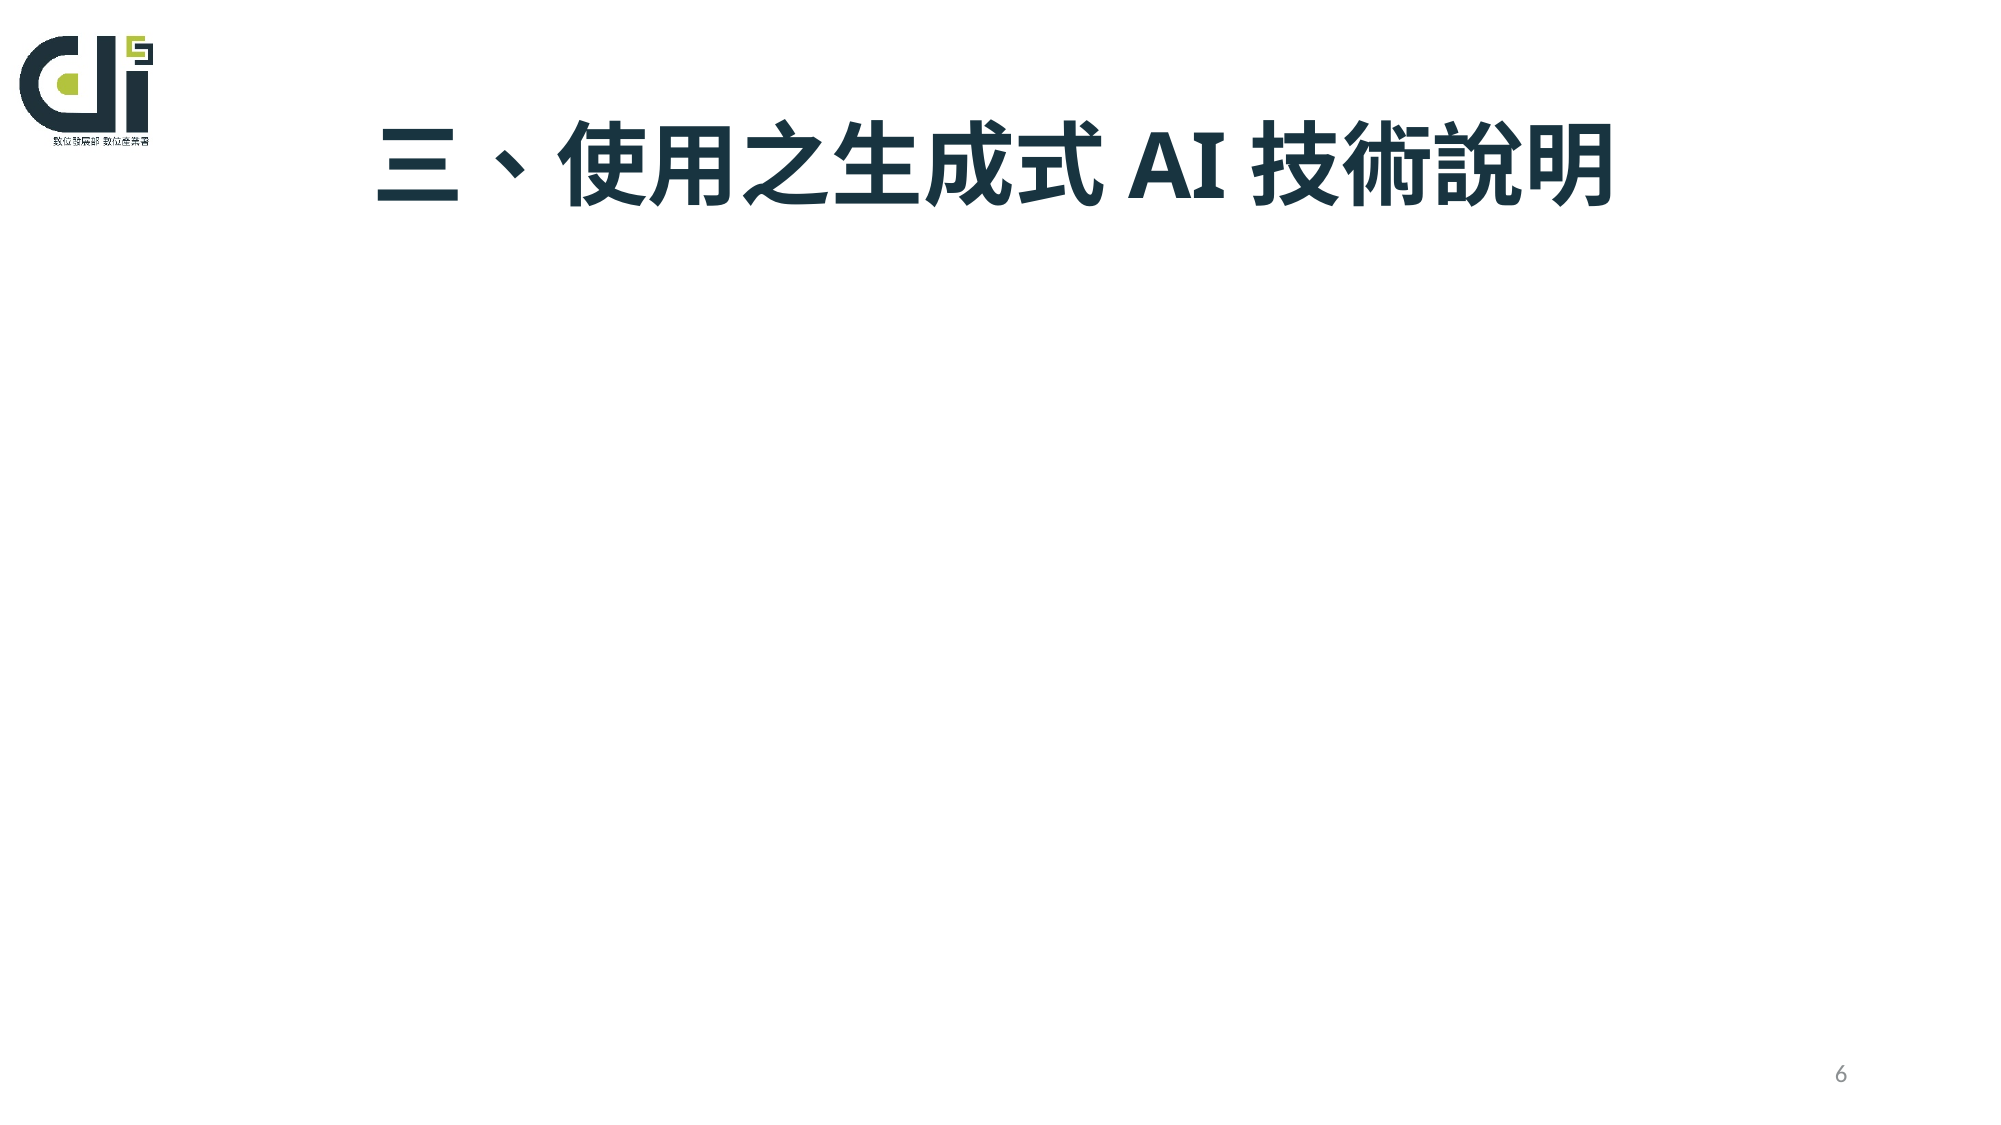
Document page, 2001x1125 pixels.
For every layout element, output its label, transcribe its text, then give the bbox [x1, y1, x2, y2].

title 三、使用之生成式AI技術說明 [97, 59, 1892, 278]
picture [0, 0, 174, 174]
slide_number 6 [1412, 1042, 1863, 1103]
